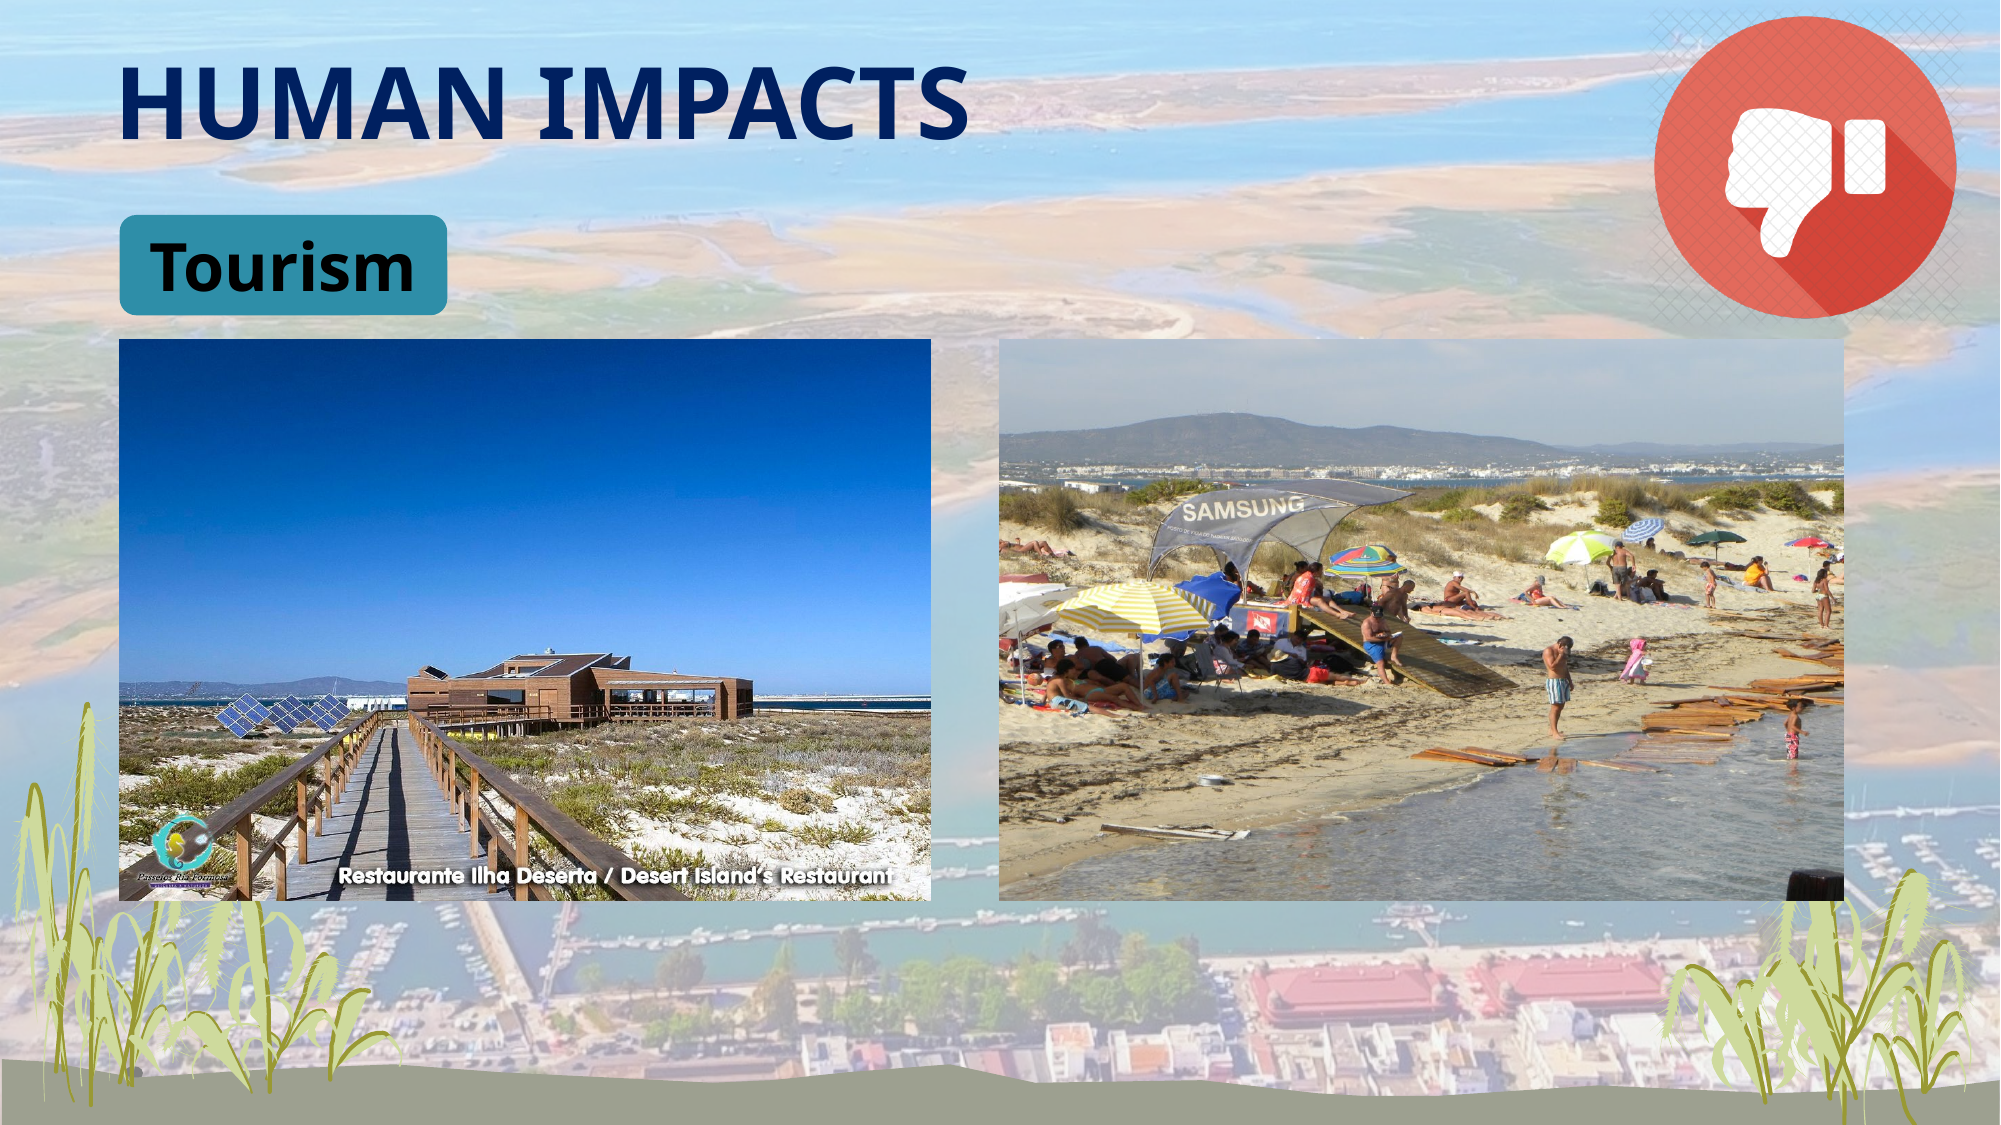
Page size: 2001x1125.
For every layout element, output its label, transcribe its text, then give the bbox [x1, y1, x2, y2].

picture [999, 339, 1844, 901]
picture [1641, 3, 1969, 331]
picture [119, 339, 931, 901]
title HUMAN IMPACTS [99, 0, 1900, 167]
text_box Tourism [118, 213, 449, 317]
